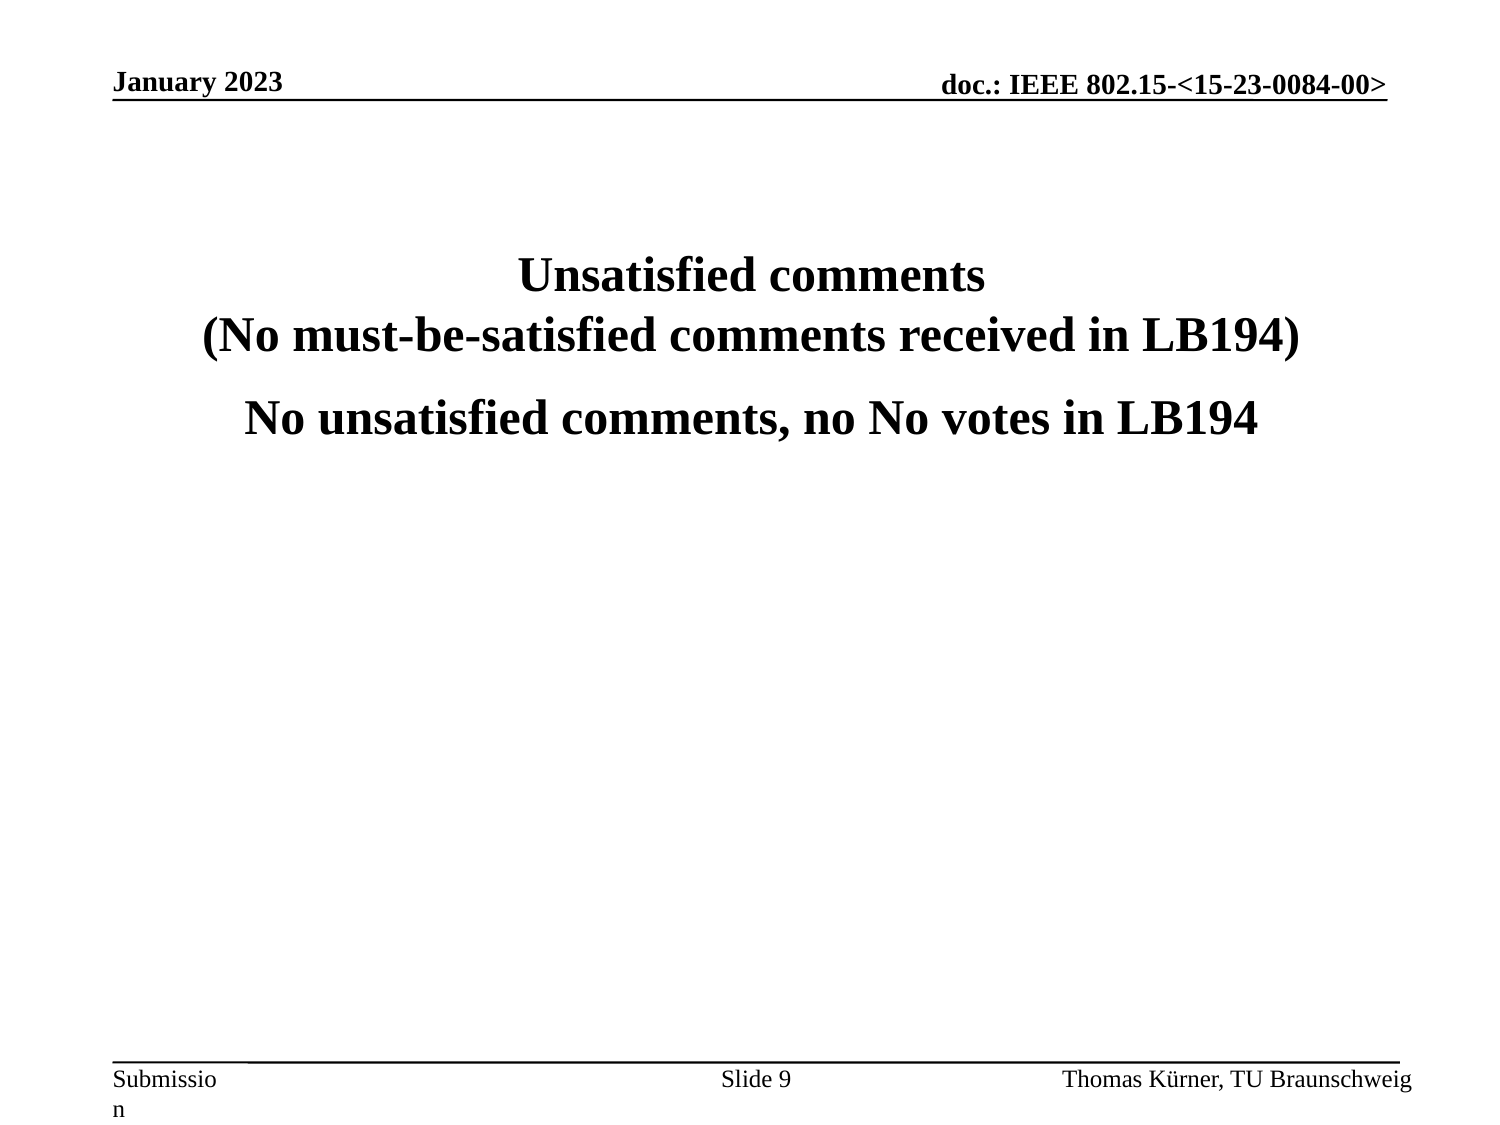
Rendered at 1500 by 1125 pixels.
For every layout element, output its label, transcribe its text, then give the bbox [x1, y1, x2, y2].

text_box Unsatisfied comments (No must-be-satisfied comments received in LB194) No unsatisfied comments, no No votes in LB194 [114, 219, 1389, 467]
slide_number Slide 9 [712, 1062, 800, 1093]
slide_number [112, 62, 375, 98]
footer Thomas Kürner, TU Braunschweig [900, 1062, 1413, 1093]
